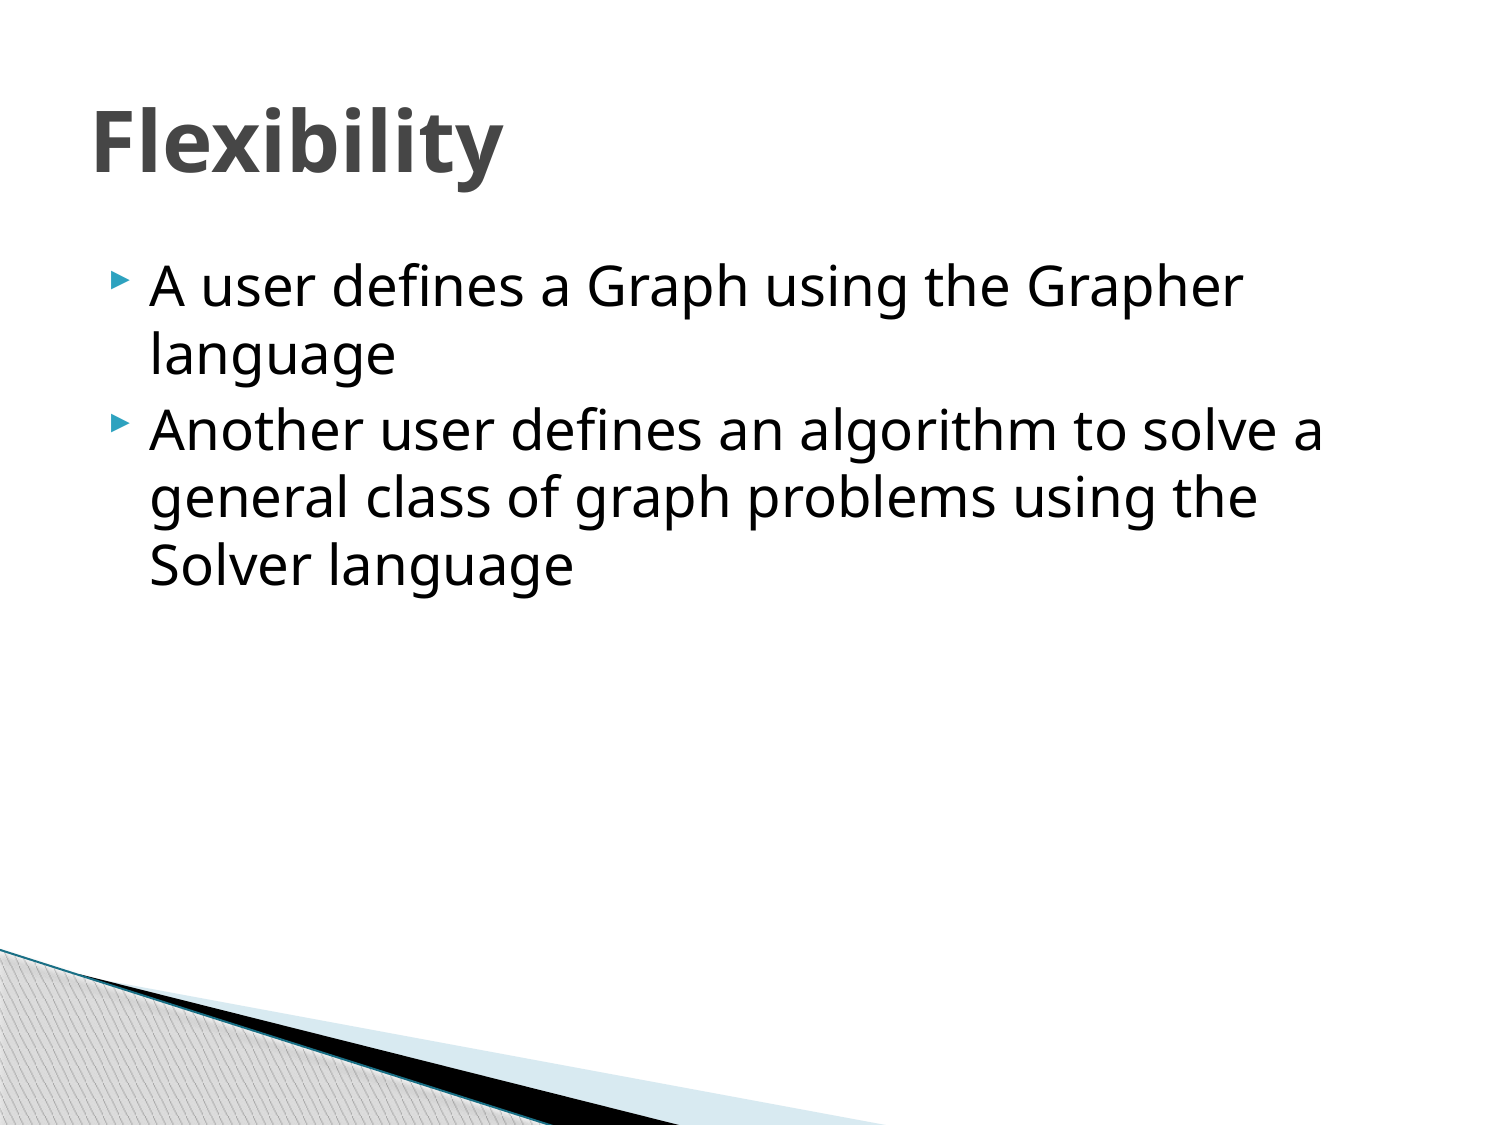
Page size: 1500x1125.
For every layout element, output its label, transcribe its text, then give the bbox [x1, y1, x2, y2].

title Flexibility [75, 45, 1425, 233]
list A user defines a Graph using the Grapher language Another user defines an algorithm to solve a general class of graph problems using the Solver language [74, 242, 1426, 986]
